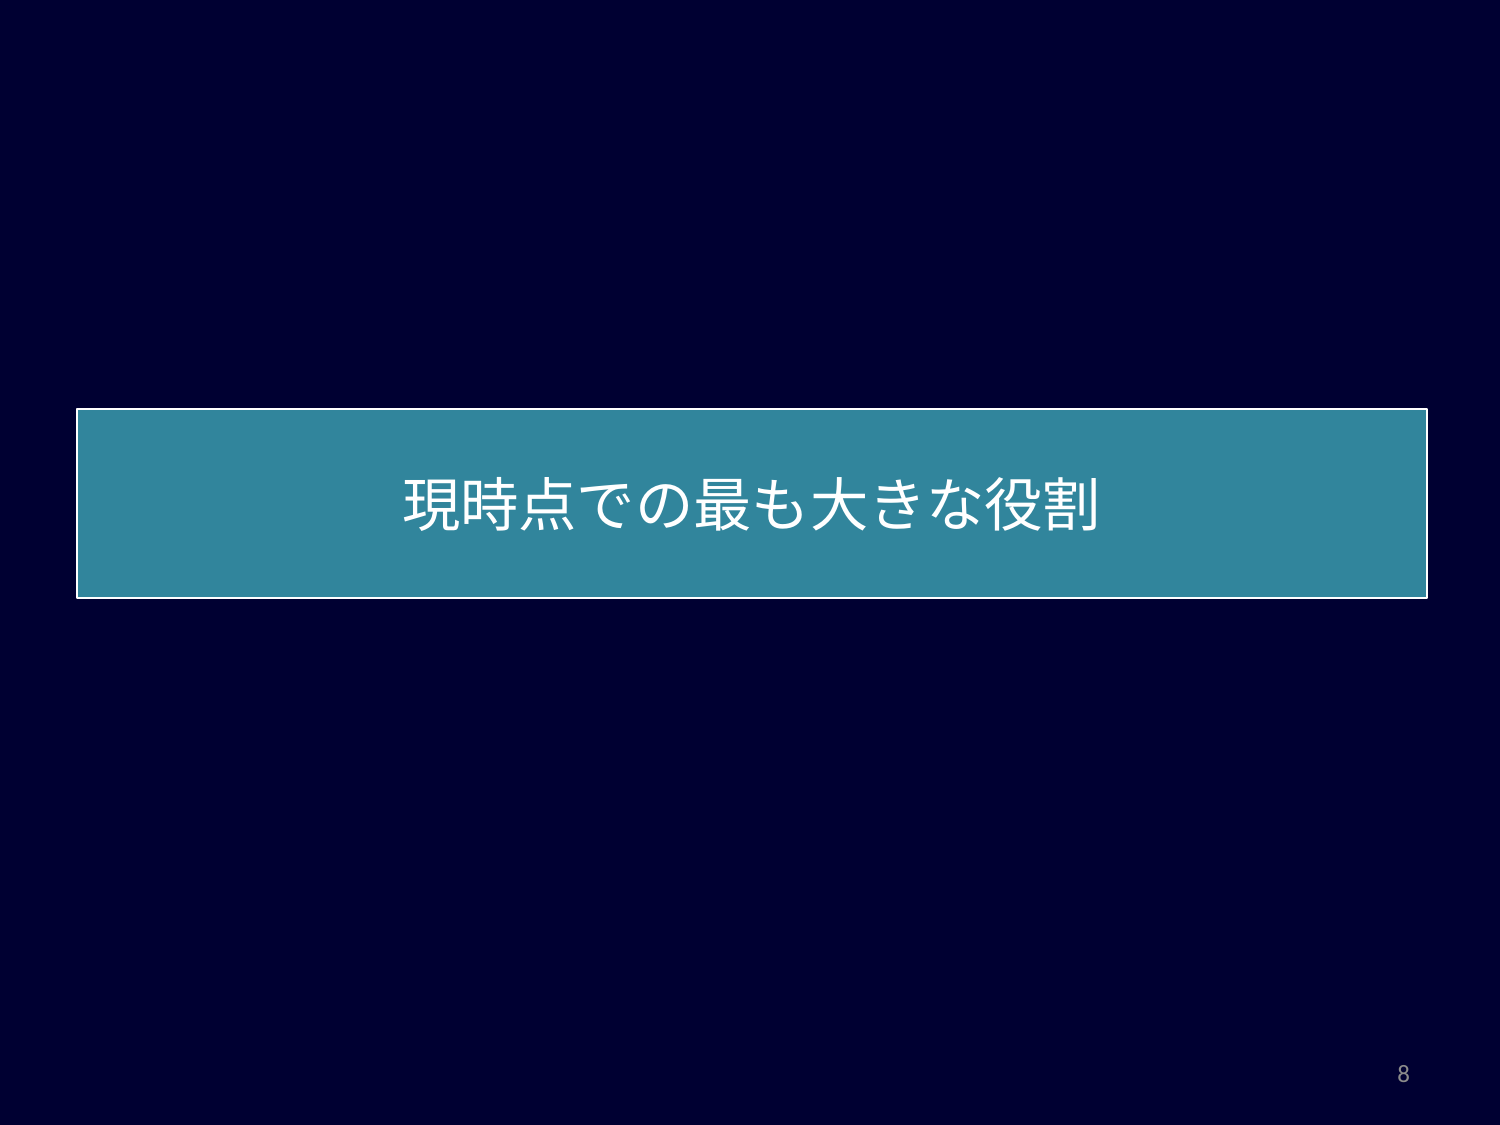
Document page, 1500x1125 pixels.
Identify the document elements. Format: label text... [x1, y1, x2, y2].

slide_number 8 [1074, 1042, 1425, 1103]
text_box 現時点での最も大きな役割 [76, 408, 1427, 598]
